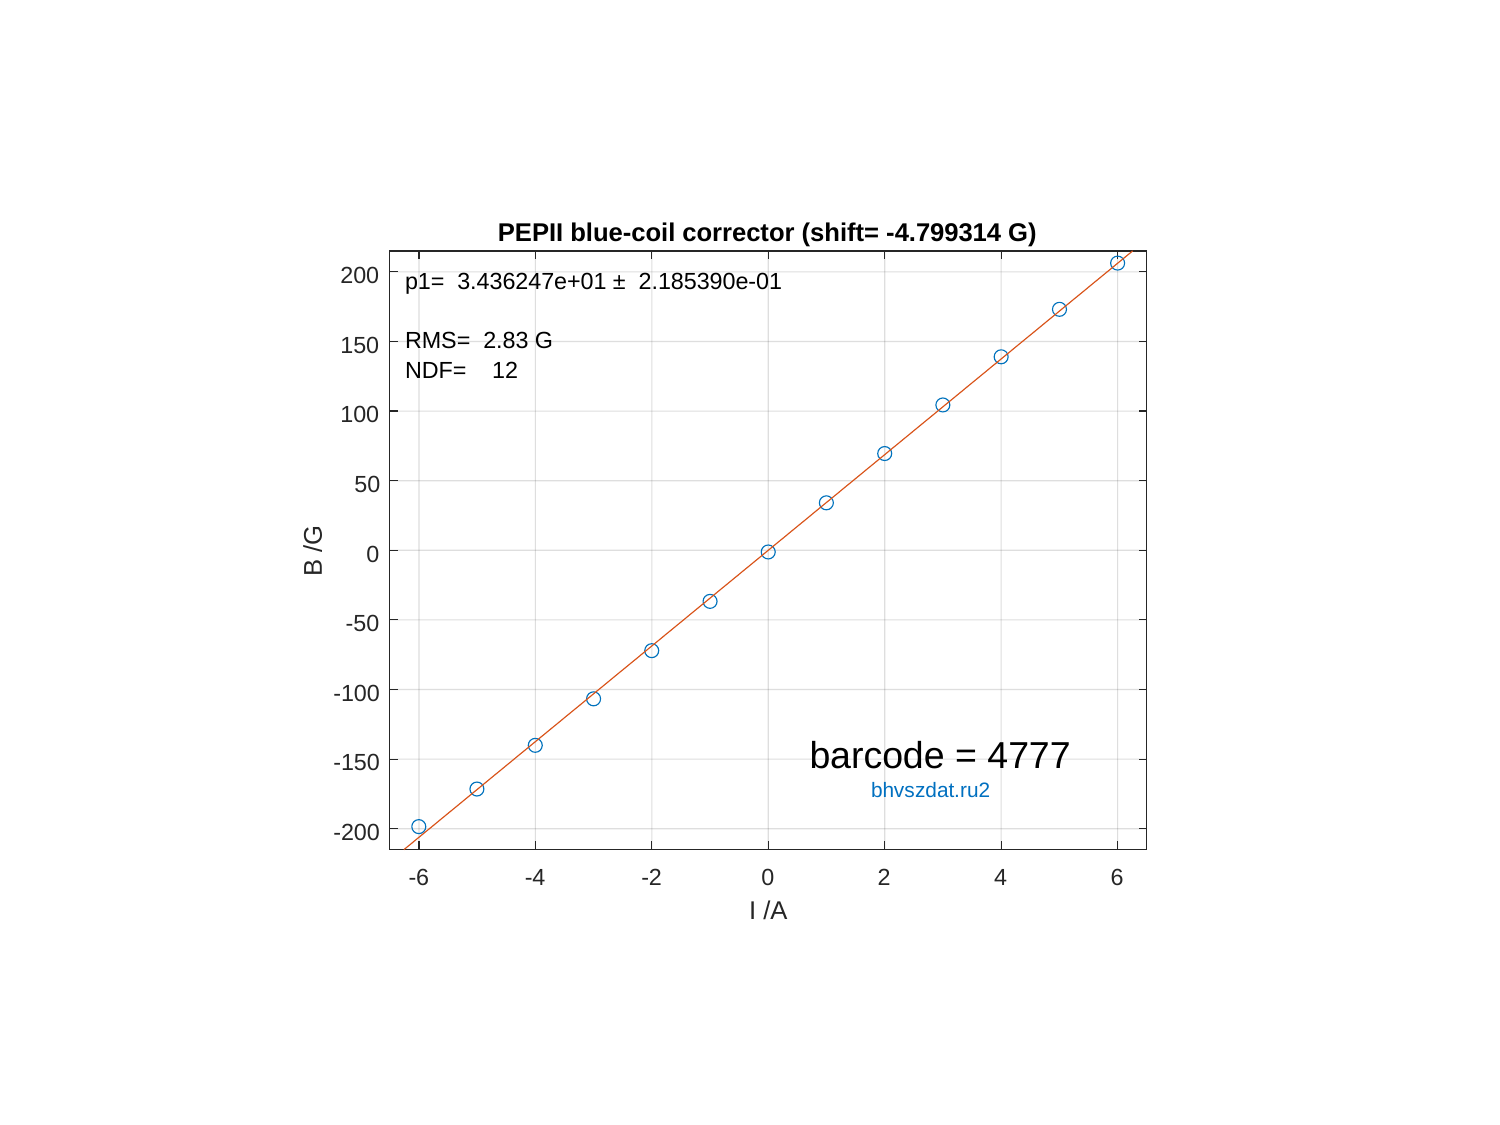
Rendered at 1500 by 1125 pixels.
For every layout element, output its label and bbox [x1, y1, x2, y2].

picture [262, 196, 1238, 929]
